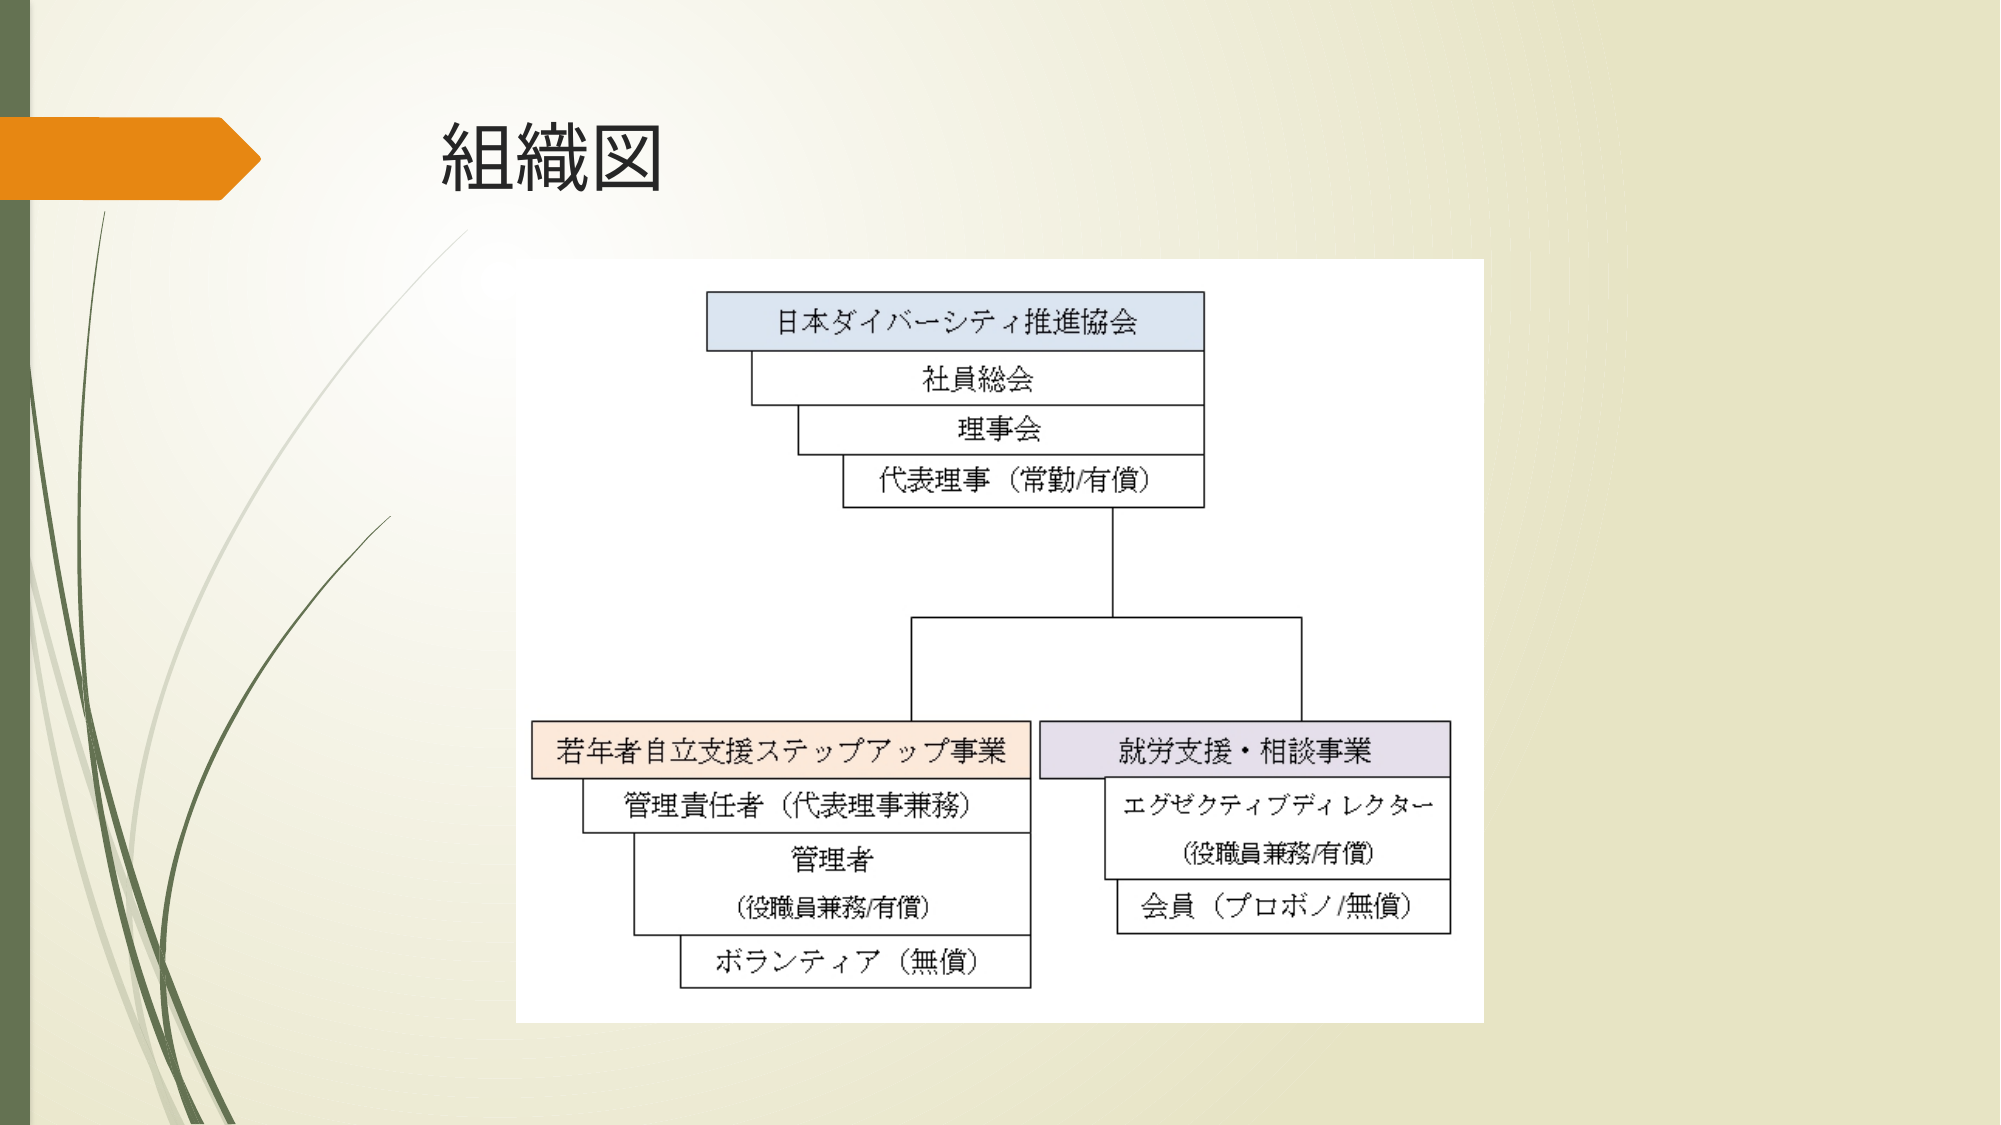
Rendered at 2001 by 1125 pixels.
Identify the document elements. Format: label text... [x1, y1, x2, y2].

picture [516, 259, 1484, 1023]
title 組織図 [425, 102, 1888, 313]
